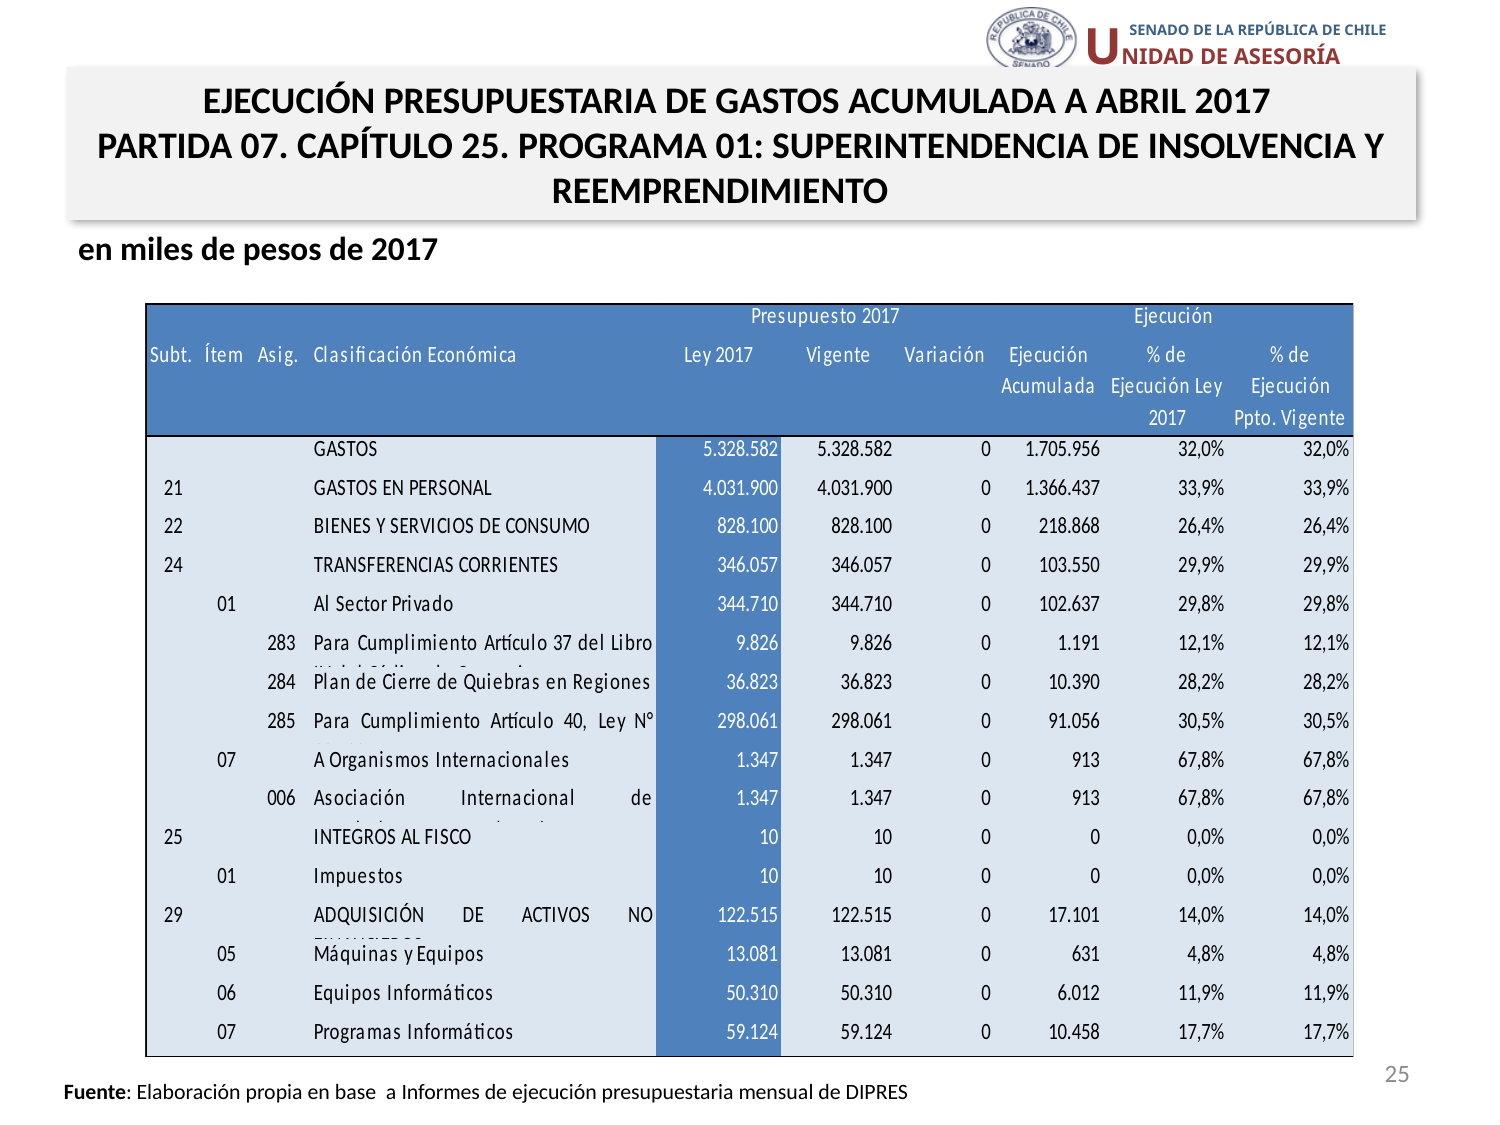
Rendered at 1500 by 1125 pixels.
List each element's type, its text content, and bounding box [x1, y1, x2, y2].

slide_number 25 [1074, 1042, 1425, 1103]
text_box en miles de pesos de 2017 [63, 219, 1414, 268]
picture [145, 302, 1355, 1059]
footer Fuente: Elaboración propia en base a Informes de ejecución presupuestaria mensual de DIPRES [48, 1070, 1428, 1119]
text_box EJECUCIÓN PRESUPUESTARIA DE GASTOS ACUMULADA A ABRIL 2017 PARTIDA 07. CAPÍTULO 25. PROGRAMA 01: SUPERINTENDENCIA DE INSOLVENCIA Y REEMPRENDIMIENTO [67, 67, 1415, 219]
picture [986, 7, 1079, 67]
